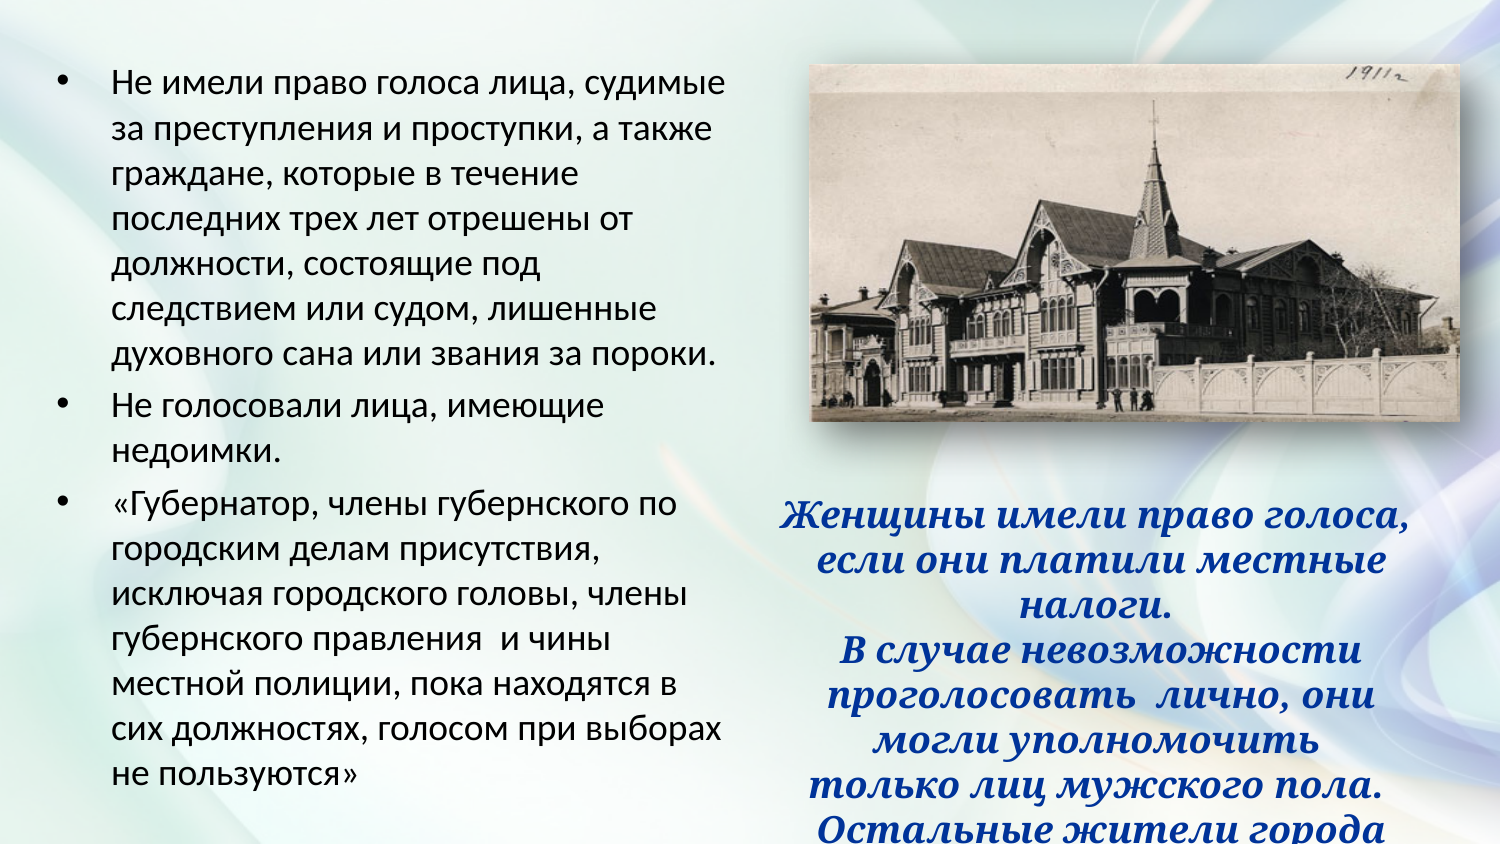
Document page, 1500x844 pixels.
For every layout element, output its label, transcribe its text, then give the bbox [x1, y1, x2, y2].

text_box Женщины имели право голоса, если они платили местные налоги. В случае невозможности проголосовать лично, они могли уполномочить только лиц мужского пола. Остальные жители города могли голосовать только от себя лично. [749, 483, 1453, 844]
picture [808, 64, 1460, 422]
list Не имели право голоса лица, судимые за преступления и проступки, а также граждане, которые в течение последних трех лет отрешены от должности, состоящие под следствием или судом, лишенные духовного сана или звания за пороки. Не голосовали лица, имеющие недоимки. «Губернатор, члены губернского по городским делам присутствия, исключая городского головы, члены губернского правления и чины местной полиции, пока находятся в сих должностях, голосом при выборах не пользуются» [41, 49, 750, 812]
